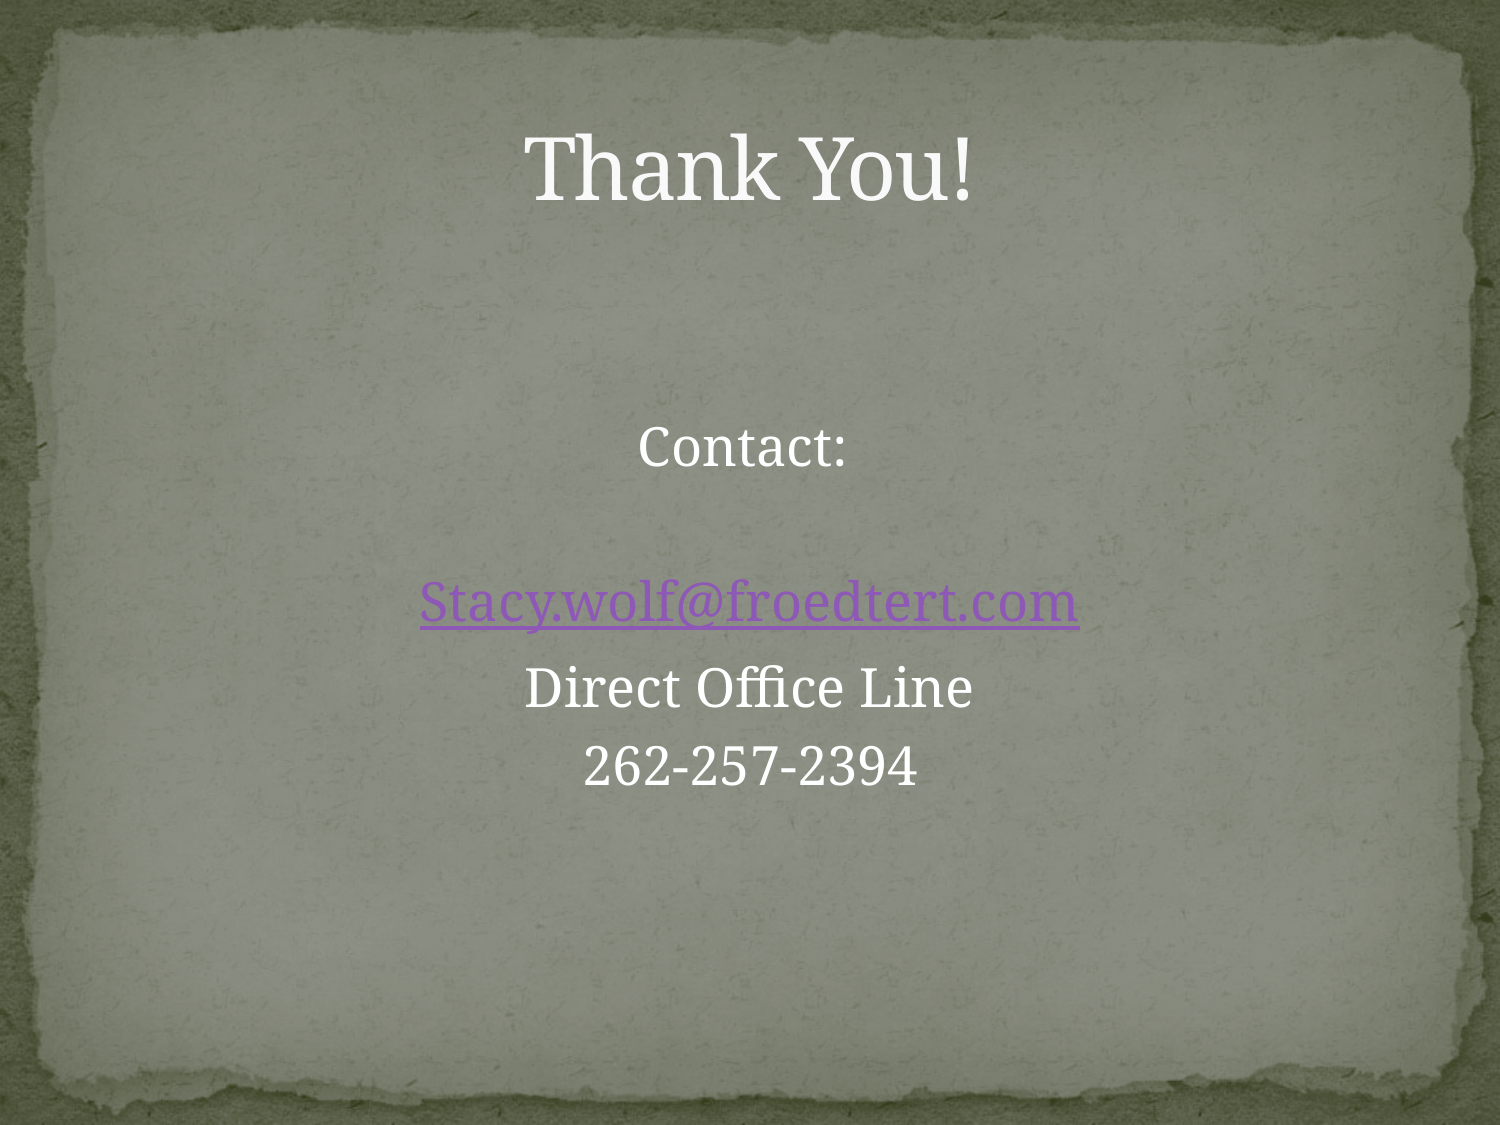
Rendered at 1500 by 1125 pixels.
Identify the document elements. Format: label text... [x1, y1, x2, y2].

list Contact: Stacy.wolf@froedtert.com Direct Office Line 262-257-2394 [75, 249, 1425, 1000]
title Thank You! [74, 24, 1425, 225]
